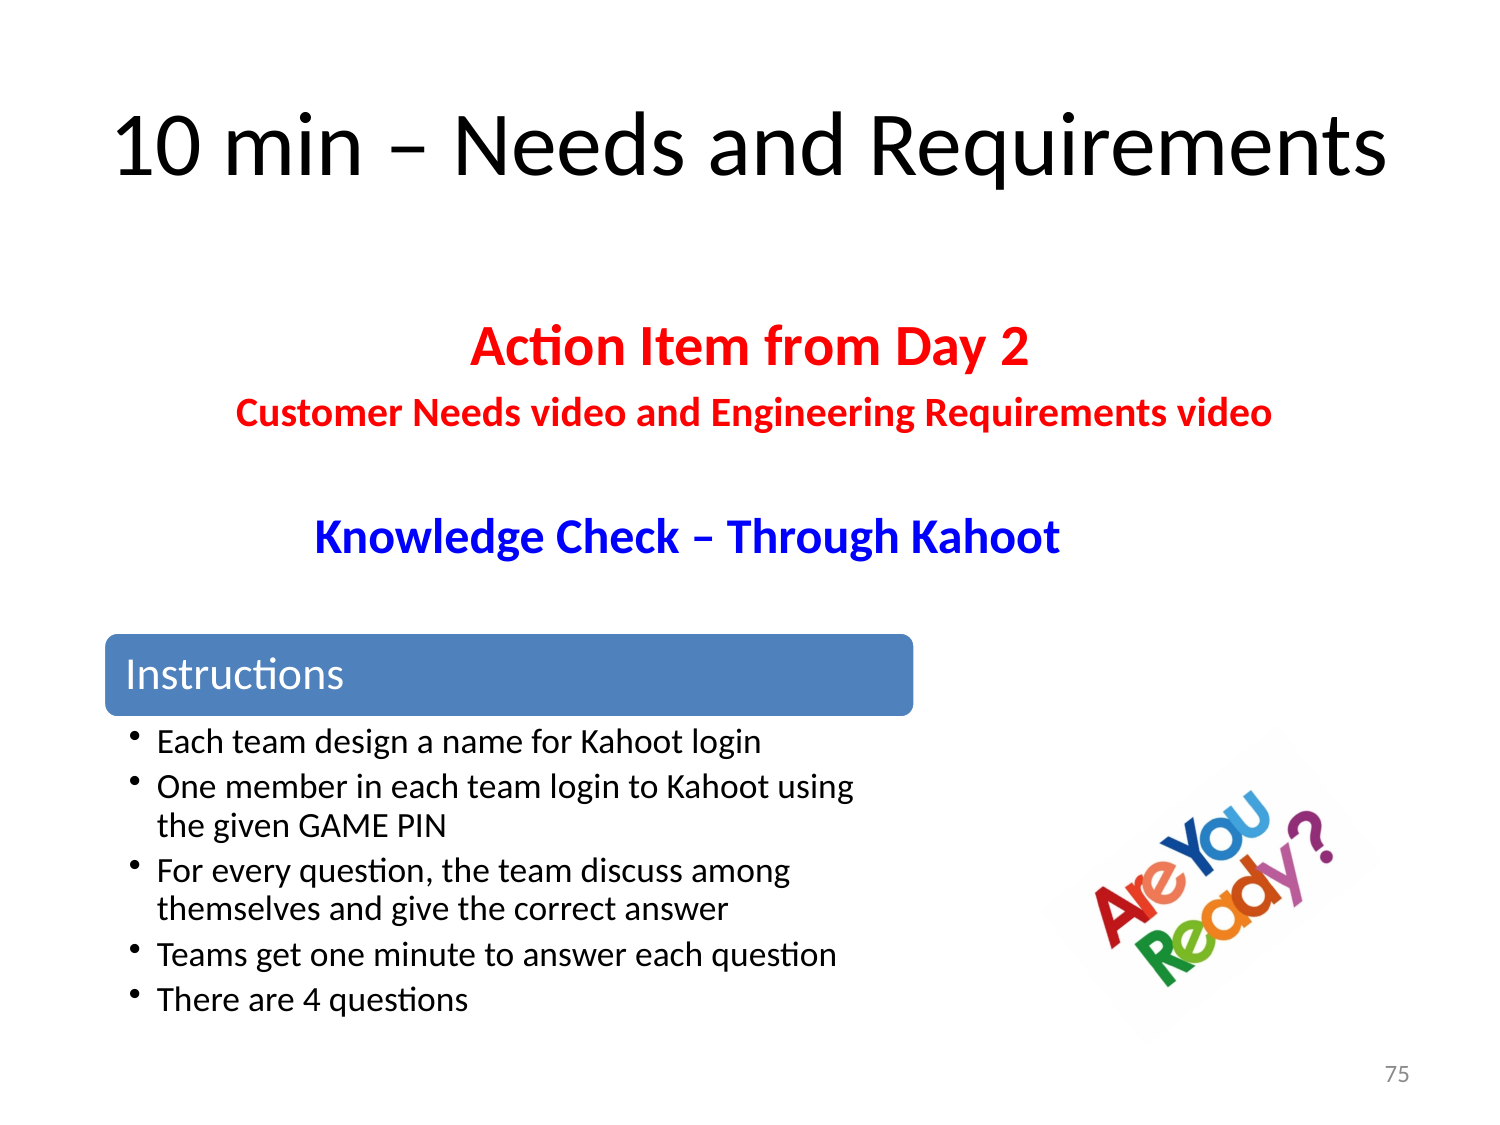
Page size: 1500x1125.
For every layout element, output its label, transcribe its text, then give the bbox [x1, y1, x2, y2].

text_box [102, 623, 916, 1048]
list Action Item from Day 2 Customer Needs video and Engineering Requirements video [103, 299, 1397, 463]
text_box Knowledge Check – Through Kahoot [299, 496, 1138, 572]
slide_number 75 [1074, 1042, 1425, 1103]
picture [1041, 726, 1382, 1045]
title 10 min – Needs and Requirements [75, 45, 1425, 233]
